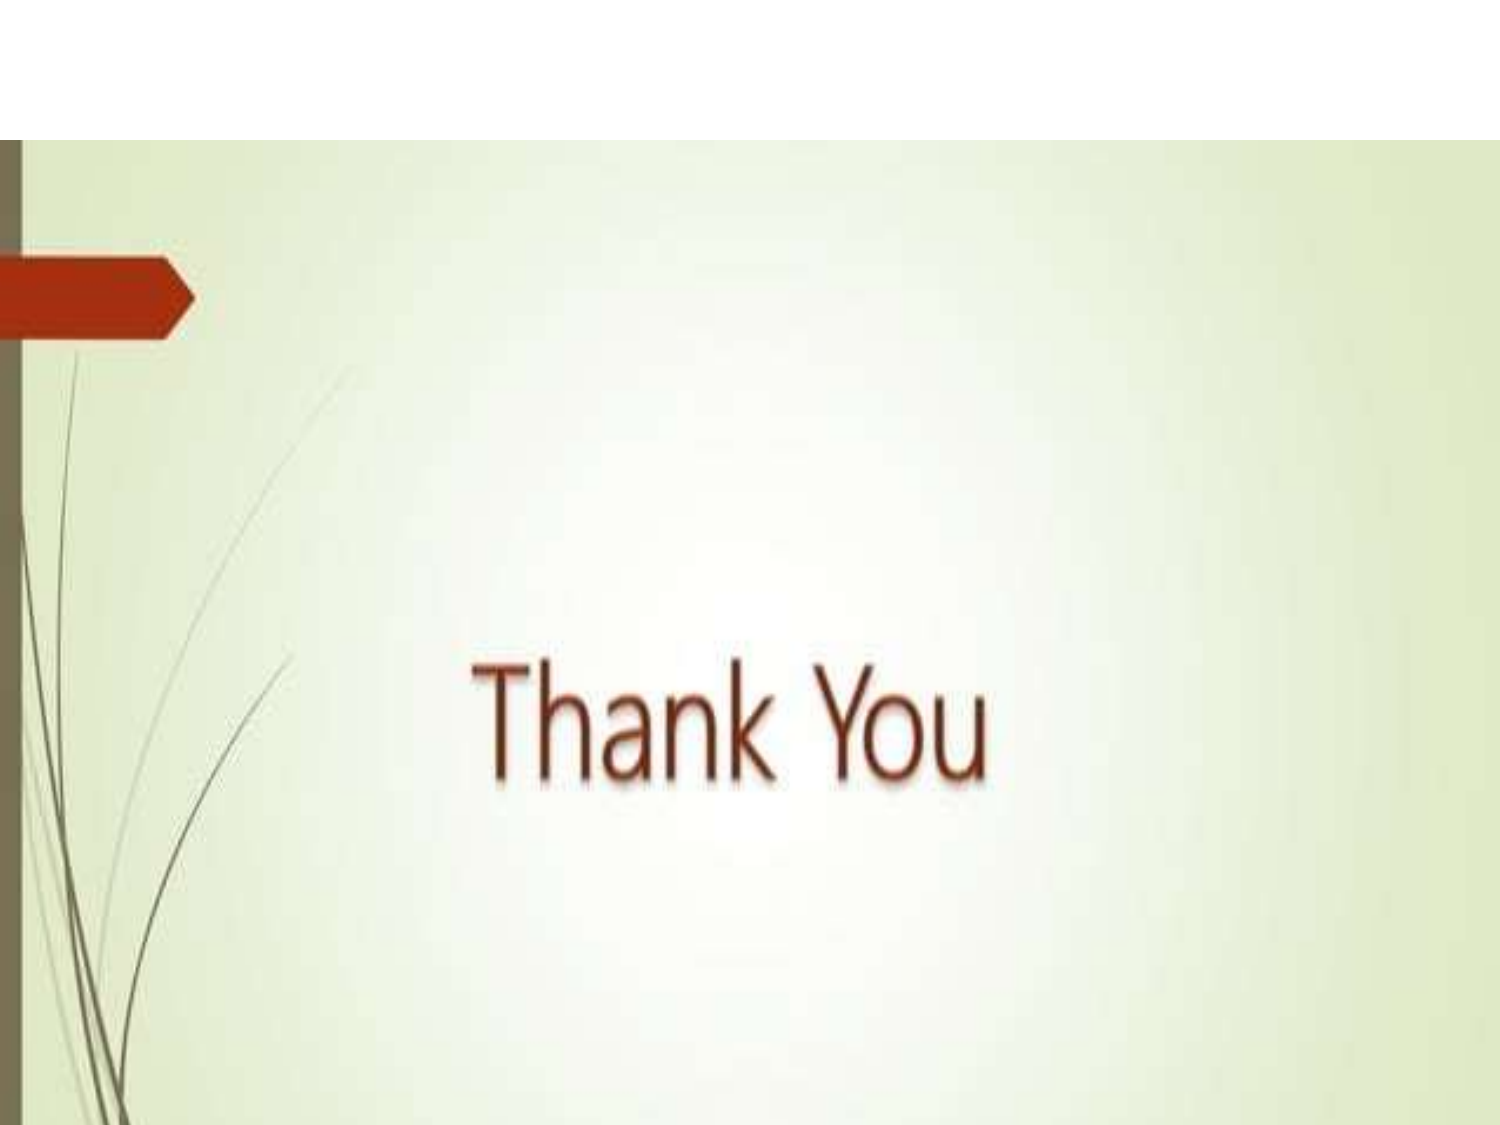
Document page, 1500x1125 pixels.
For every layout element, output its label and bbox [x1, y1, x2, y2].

picture [0, 139, 1500, 1125]
